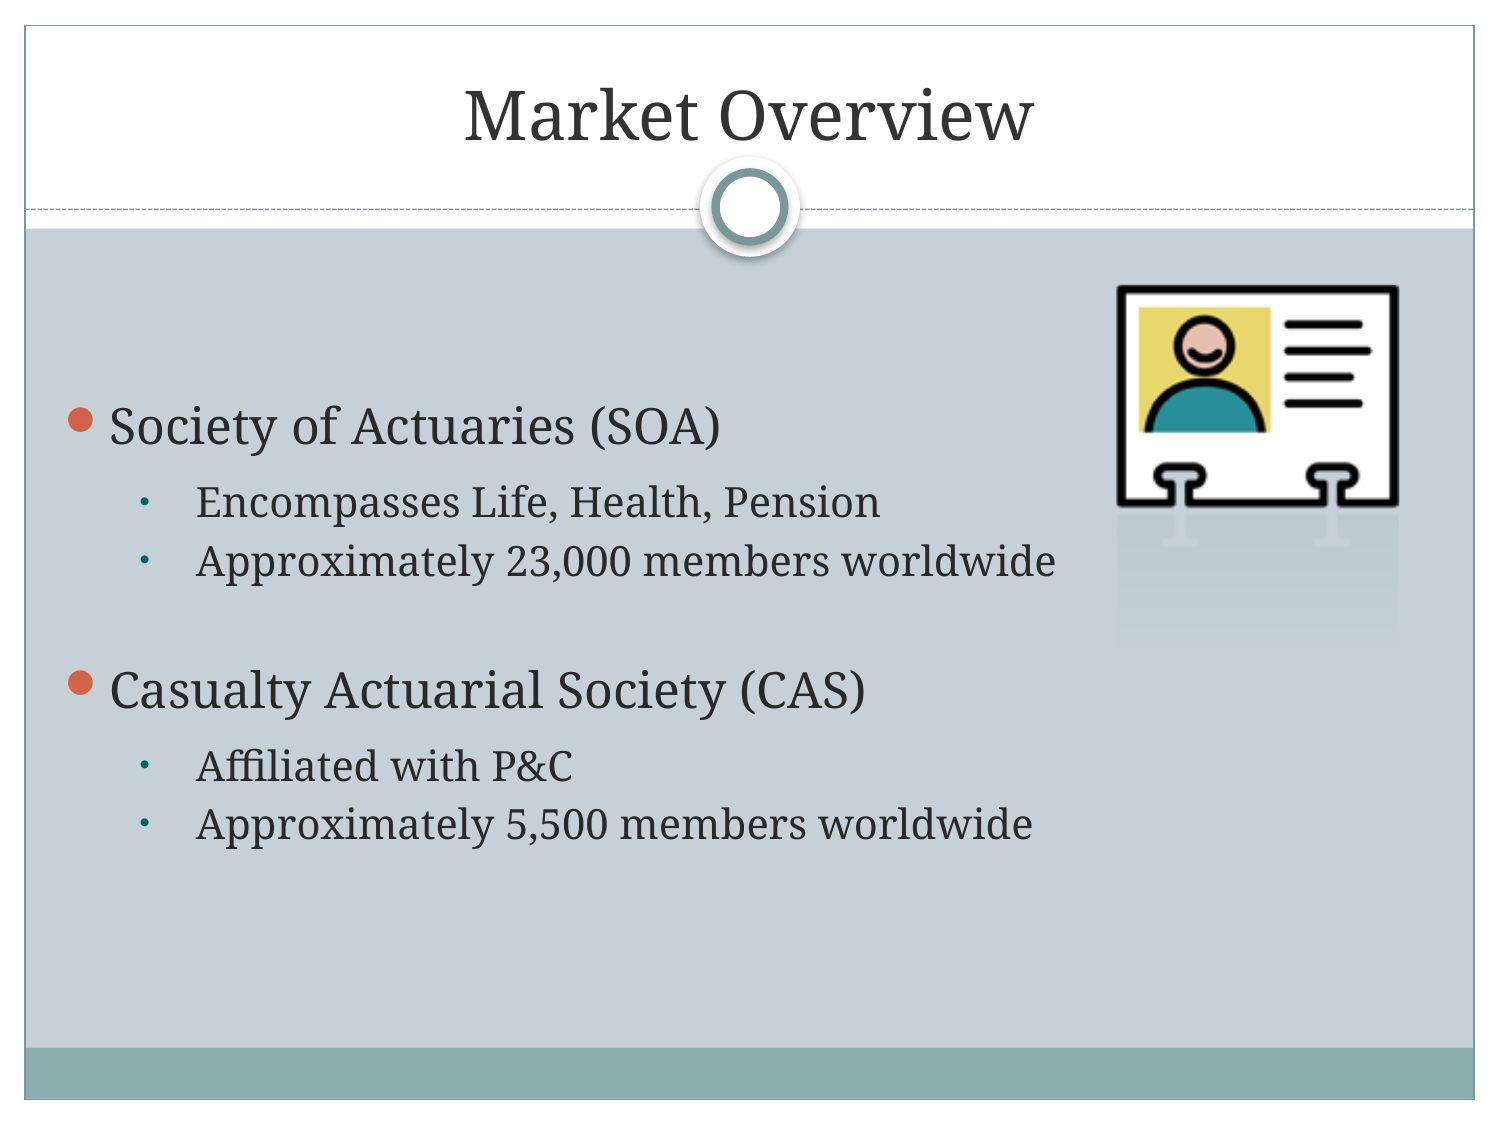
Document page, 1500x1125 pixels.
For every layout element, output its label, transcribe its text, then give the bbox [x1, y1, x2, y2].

title Market Overview [49, 37, 1450, 162]
picture [1037, 212, 1488, 663]
list Society of Actuaries (SOA) Encompasses Life, Health, Pension Approximately 23,000 members worldwide Casualty Actuarial Society (CAS) Affiliated with P&C Approximately 5,500 members worldwide [49, 387, 1445, 1001]
